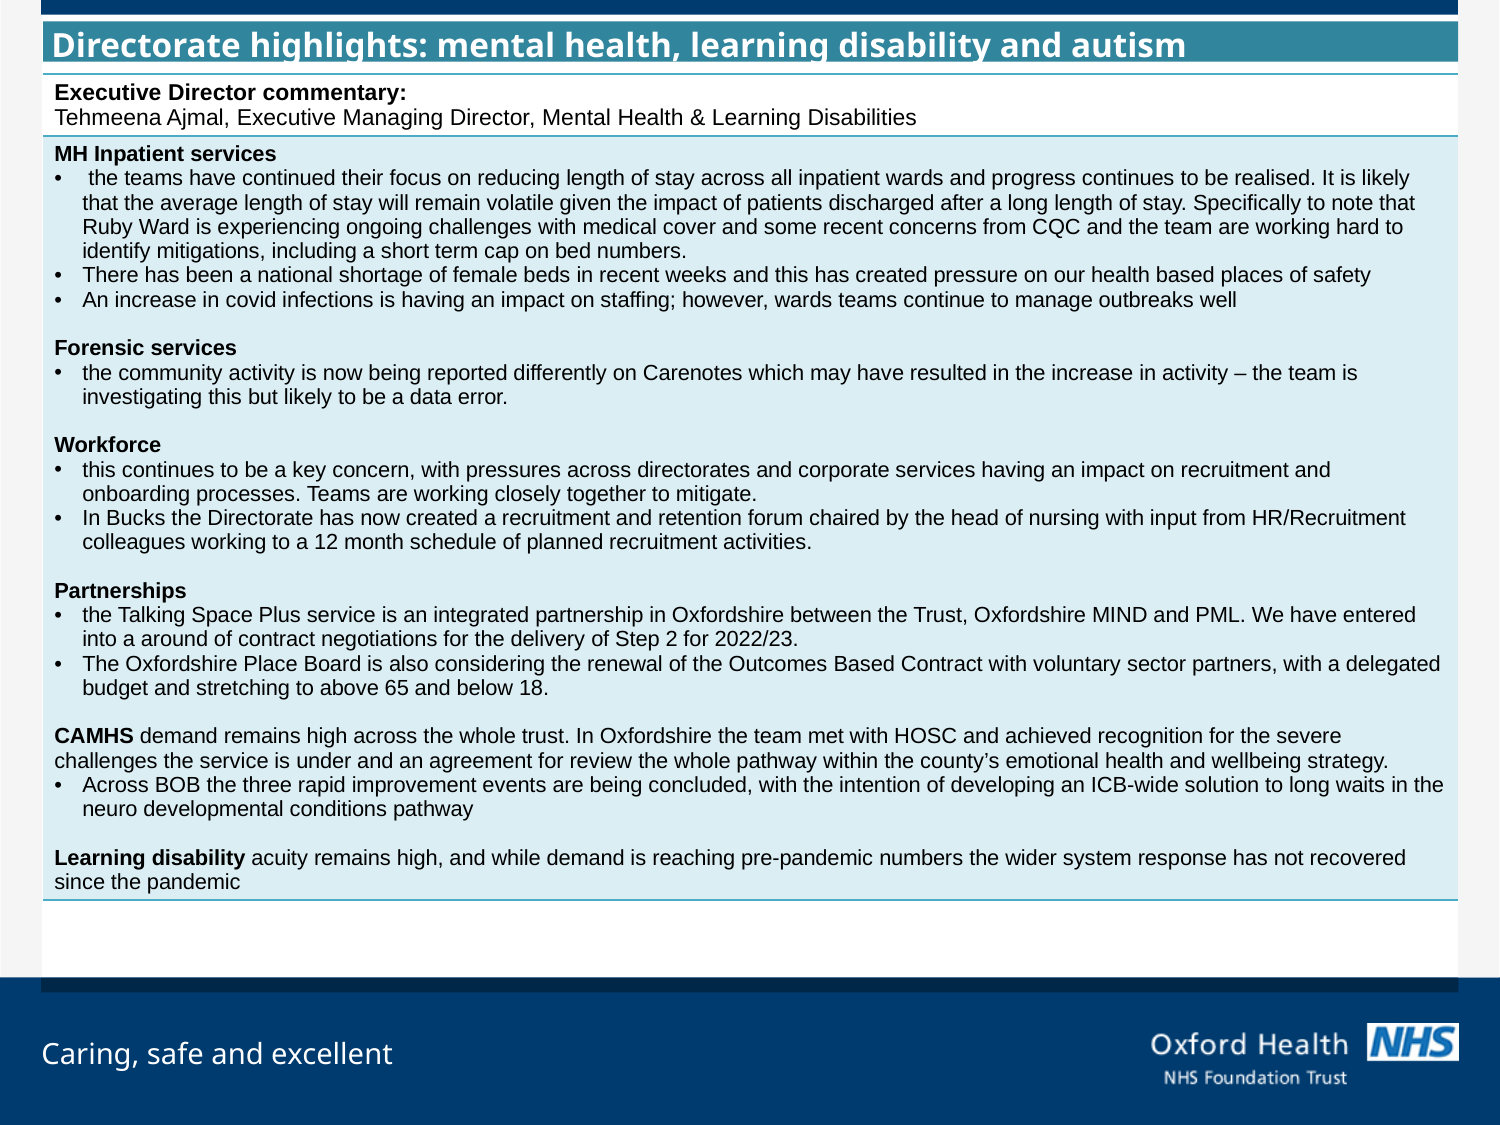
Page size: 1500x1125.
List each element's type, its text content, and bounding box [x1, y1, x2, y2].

text_box Directorate highlights: mental health, learning disability and autism [41, 19, 1460, 64]
table_cell MH Inpatient services the teams have continued their focus on reducing length of stay across all inpatient wards and progress continues to be realised. It is likely that the average length of stay will remain volatile given the impact of patients discharged after a long length of stay. Specifically to note that Ruby Ward is experiencing ongoing challenges with medical cover and some recent concerns from CQC and the team are working hard to identify mitigations, including a short term cap on bed numbers. There has been a national shortage of female beds in recent weeks and this has created pressure on our health based places of safety An increase in covid infections is having an impact on staffing; however, wards teams continue to manage outbreaks well Forensic services the community activity is now being reported differently on Carenotes which may have resulted in the increase in activity – the team is investigating this but likely to be a data error. Workforce this continues to be a key concern, with pressures across directorates and corporate services having an impact on recruitment and onboarding processes. Teams are working closely together to mitigate. In Bucks the Directorate has now created a recruitment and retention forum chaired by the head of nursing with input from HR/Recruitment colleagues working to a 12 month schedule of planned recruitment activities. Partnerships the Talking Space Plus service is an integrated partnership in Oxfordshire between the Trust, Oxfordshire MIND and PML. We have entered into a around of contract negotiations for the delivery of Step 2 for 2022/23. The Oxfordshire Place Board is also considering the renewal of the Outcomes Based Contract with voluntary sector partners, with a delegated budget and stretching to above 65 and below 18. CAMHS demand remains high across the whole trust. In Oxfordshire the team met with HOSC and achieved recognition for the severe challenges the service is under and an agreement for review the whole pathway within the county’s emotional health and wellbeing strategy. Across BOB the three rapid improvement events are being concluded, with the intention of developing an ICB-wide solution to long waits in the neuro developmental conditions pathway Learning disability acuity remains high, and while demand is reaching pre-pandemic numbers the wider system response has not recovered since the pandemic [43, 137, 1458, 899]
table_header Executive Director commentary: Tehmeena Ajmal, Executive Managing Director, Mental Health & Learning Disabilities [43, 75, 1458, 135]
picture [1150, 1023, 1459, 1087]
